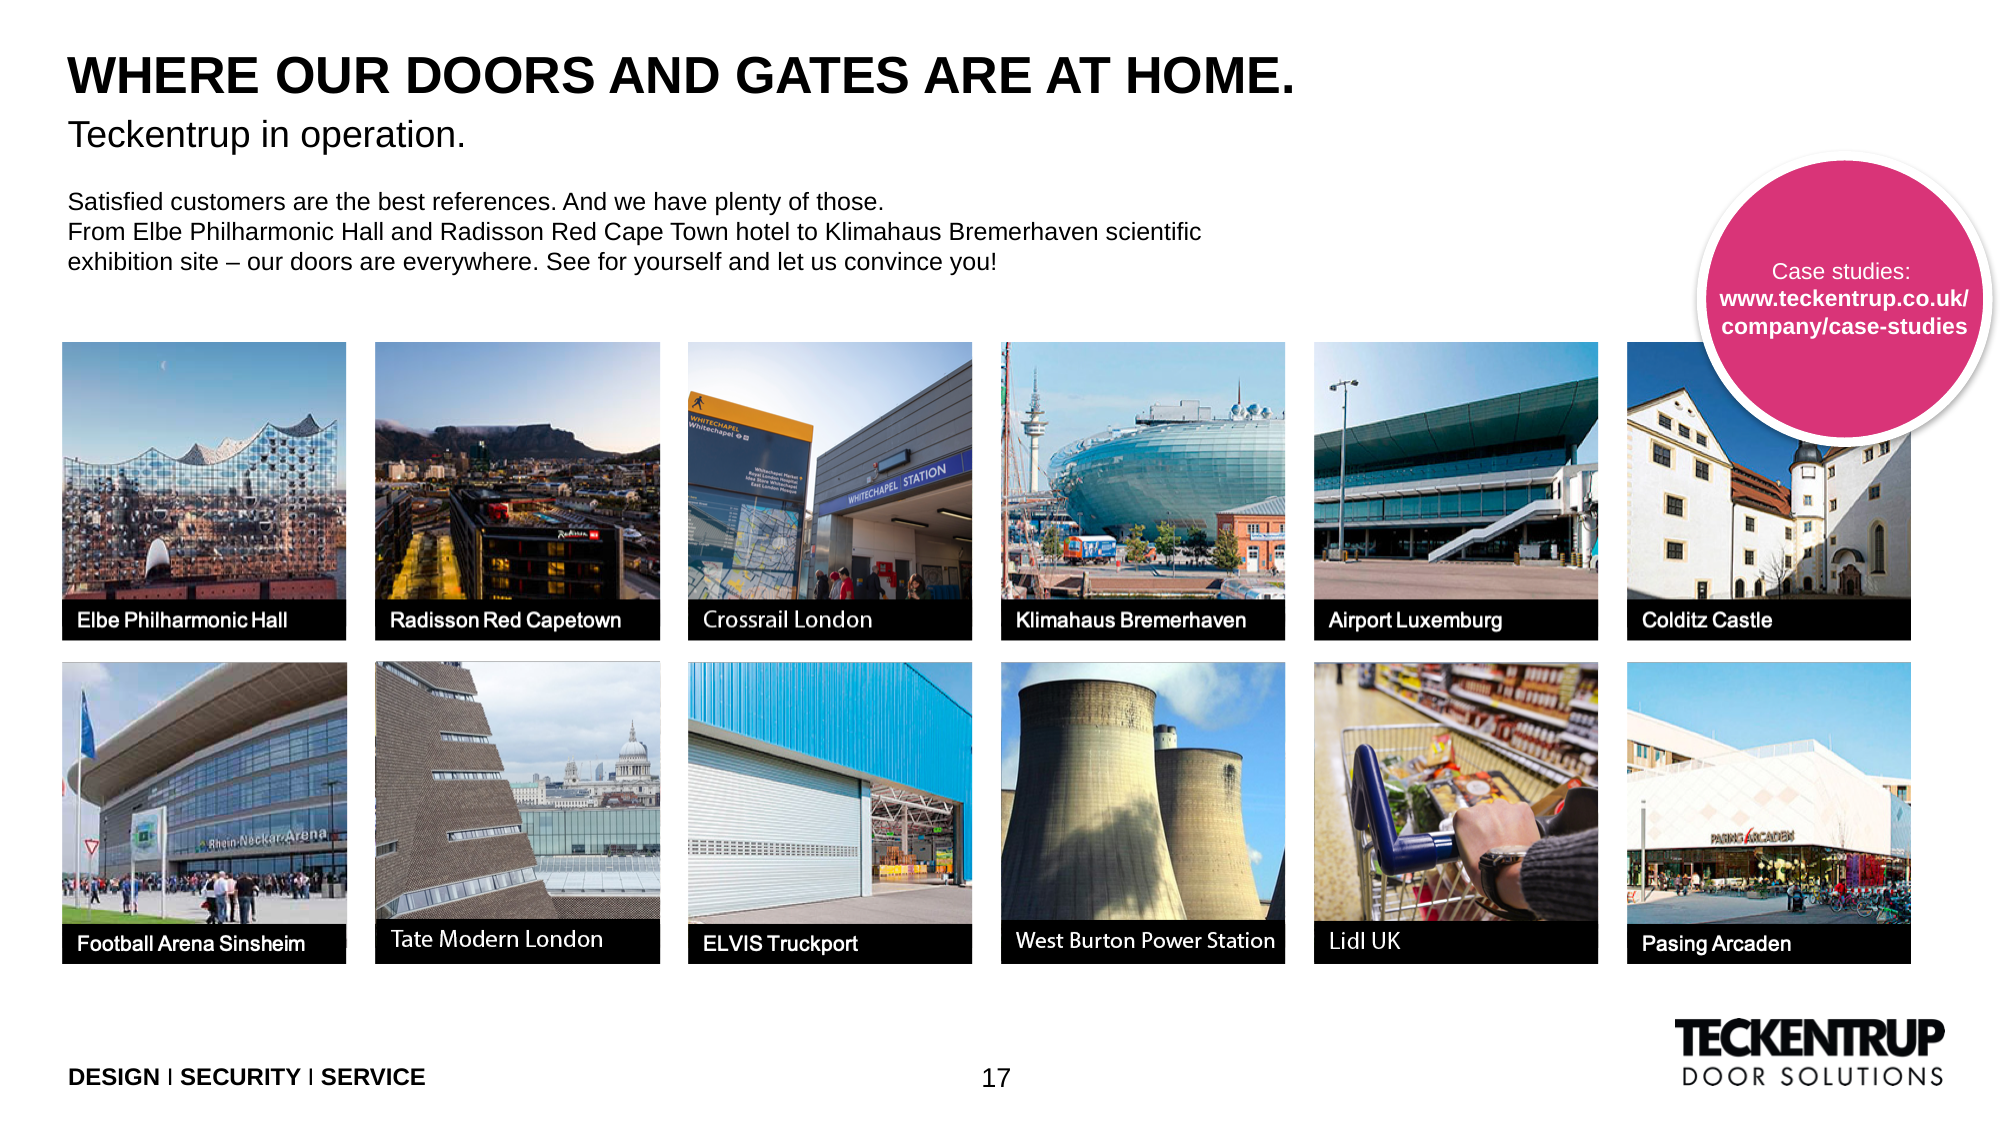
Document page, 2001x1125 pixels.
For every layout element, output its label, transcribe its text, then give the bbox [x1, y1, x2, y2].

picture [1675, 1018, 1945, 1086]
title WHERE OUR DOORS AND GATES ARE AT HOME. [52, 48, 1934, 106]
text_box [1630, 155, 2000, 443]
list Teckentrup in operation. Satisfied customers are the best references. And we have plenty of those. From Elbe Philharmonic Hall and Radisson Red Cape Town hotel to Klimahaus Bremerhaven scientific exhibition site – our doors are everywhere. See for yourself and let us convince you! [52, 110, 1934, 277]
picture [62, 342, 1911, 968]
slide_number 17 [936, 1053, 1064, 1101]
